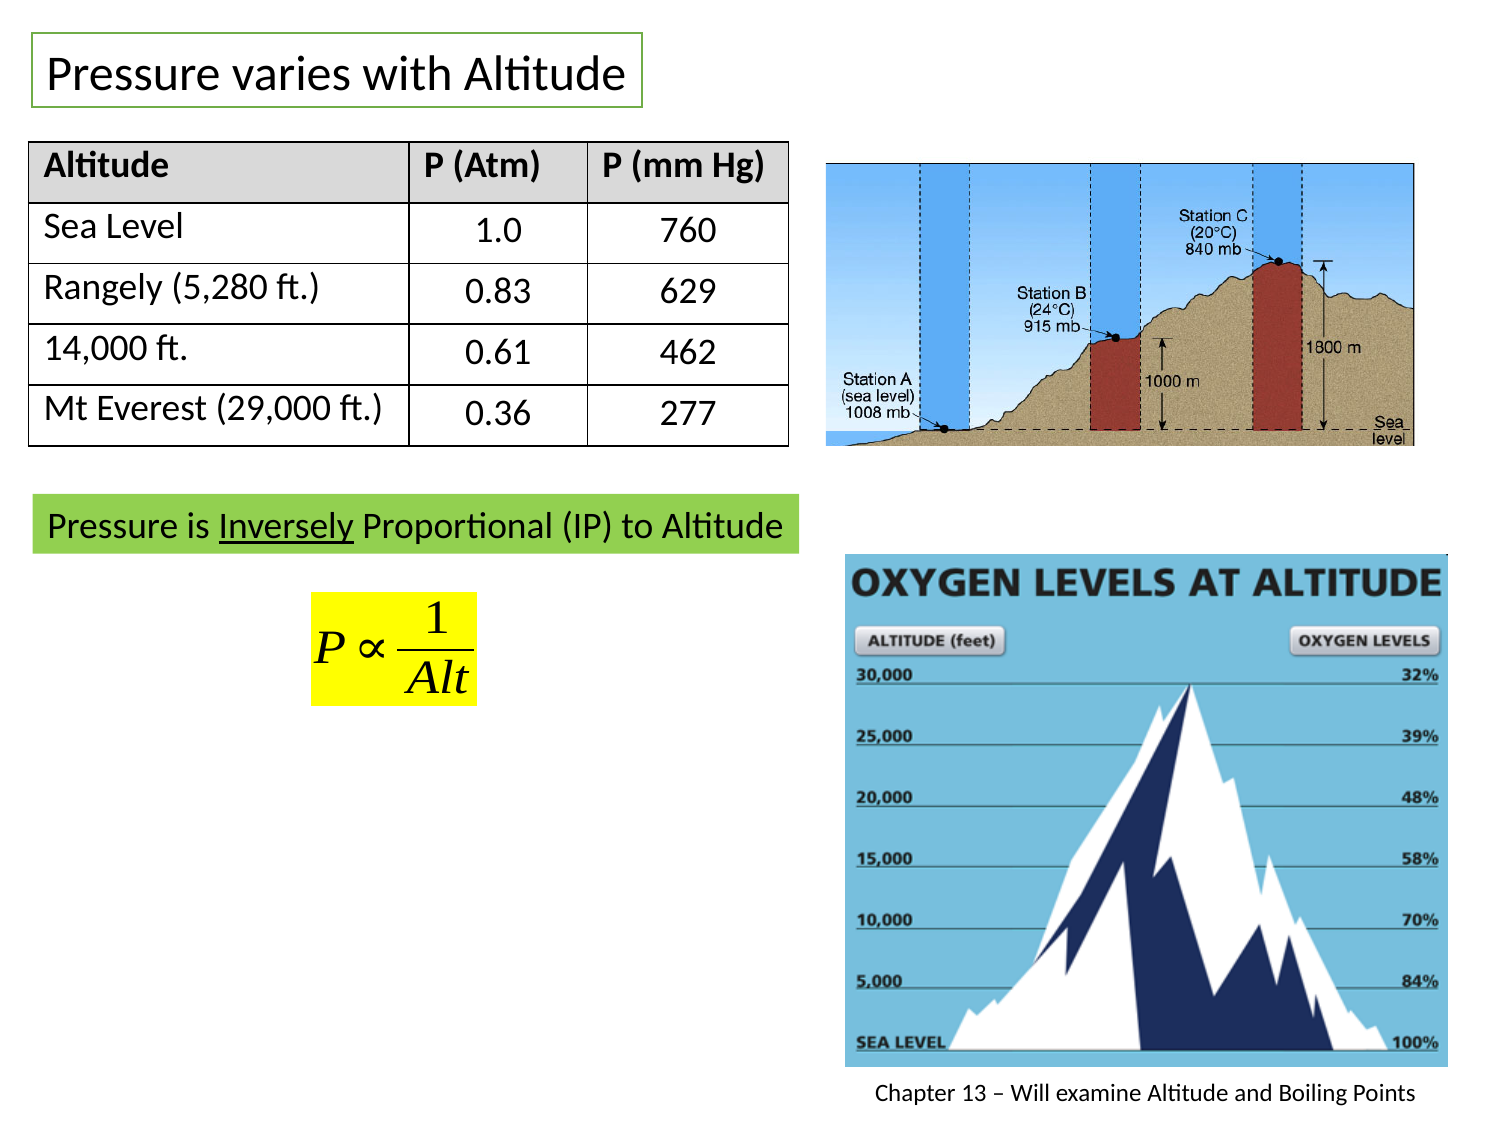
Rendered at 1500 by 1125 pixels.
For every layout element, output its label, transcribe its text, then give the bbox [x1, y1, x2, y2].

table_cell 14,000 ft. [29, 325, 408, 384]
table_cell Sea Level [29, 204, 408, 263]
table_cell 629 [588, 264, 788, 323]
picture [825, 156, 1419, 446]
table_header Altitude [29, 143, 408, 202]
table_cell 0.36 [410, 386, 587, 445]
table_cell 1.0 [410, 204, 587, 263]
table_header P (mm Hg) [588, 143, 788, 202]
table_cell 760 [588, 204, 788, 263]
table_cell 462 [588, 325, 788, 384]
table_cell 277 [588, 386, 788, 445]
table_cell Mt Everest (29,000 ft.) [29, 386, 408, 445]
picture [844, 554, 1448, 1067]
text_box Pressure is Inversely Proportional (IP) to Altitude [32, 493, 800, 554]
text_box Pressure varies with Altitude [31, 32, 643, 108]
table_cell Rangely (5,280 ft.) [29, 264, 408, 323]
table_header P (Atm) [410, 143, 587, 202]
table_cell 0.83 [410, 264, 587, 323]
table_cell 0.61 [410, 325, 587, 384]
text_box Chapter 13 – Will examine Altitude and Boiling Points [860, 1069, 1432, 1114]
